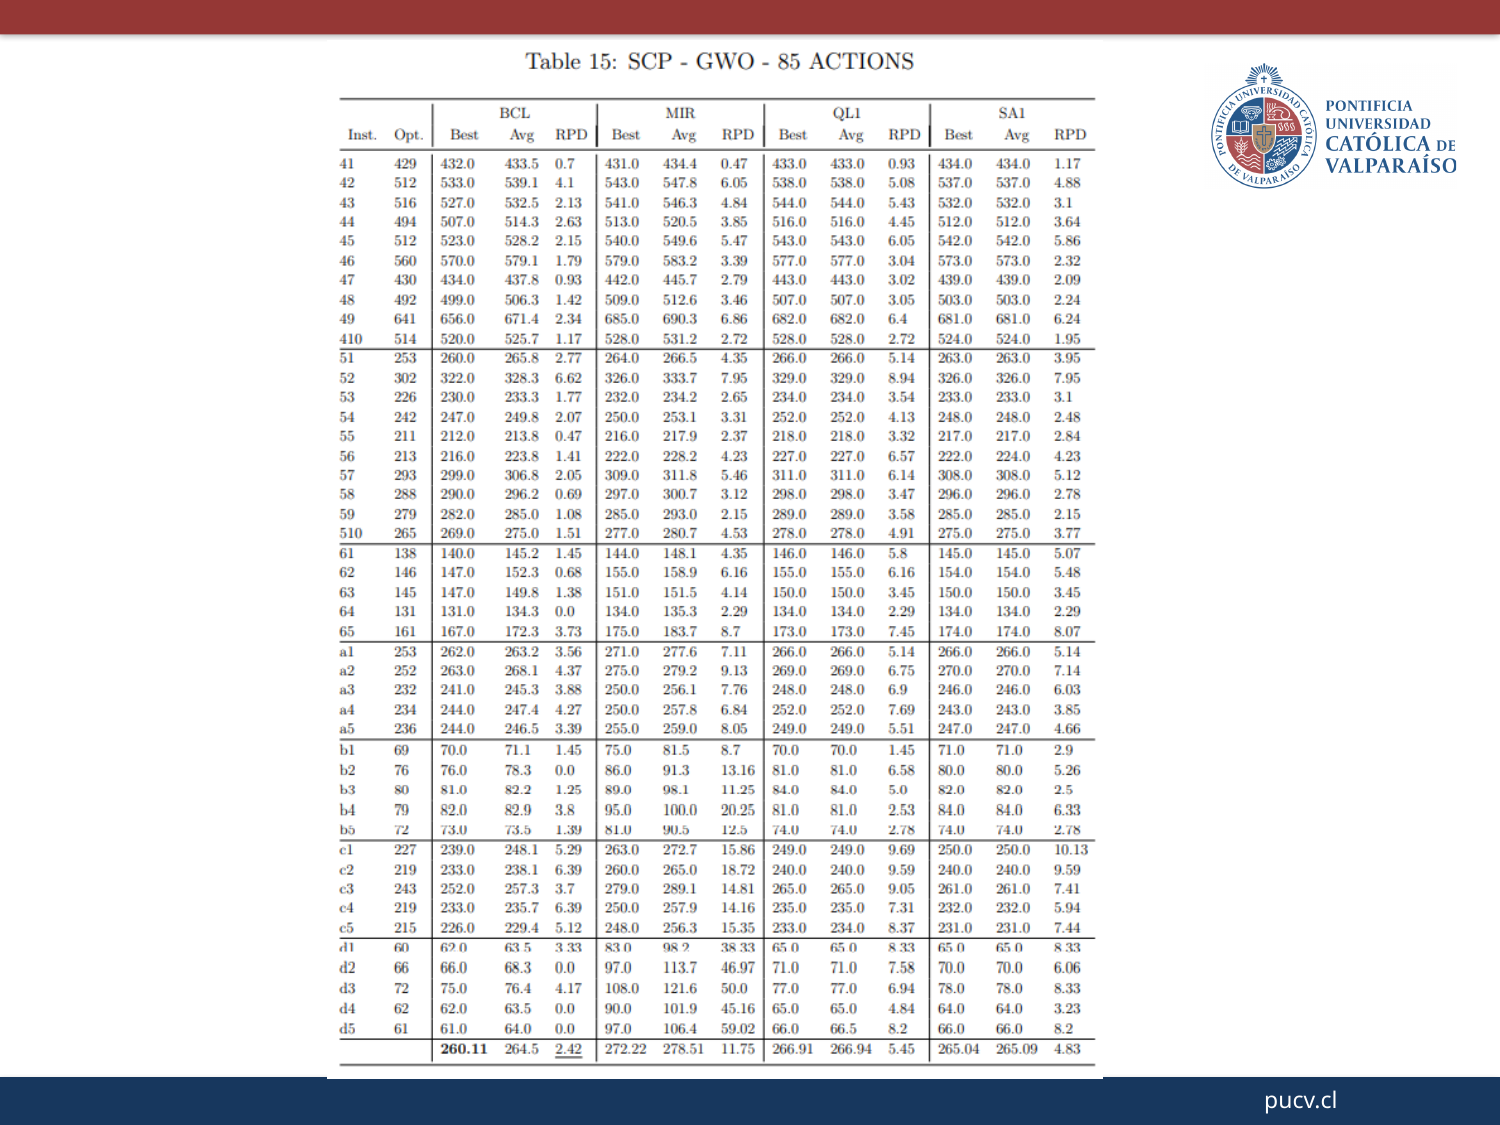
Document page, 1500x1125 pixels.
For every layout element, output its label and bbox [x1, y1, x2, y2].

picture [327, 40, 1103, 1079]
picture [1204, 63, 1457, 189]
